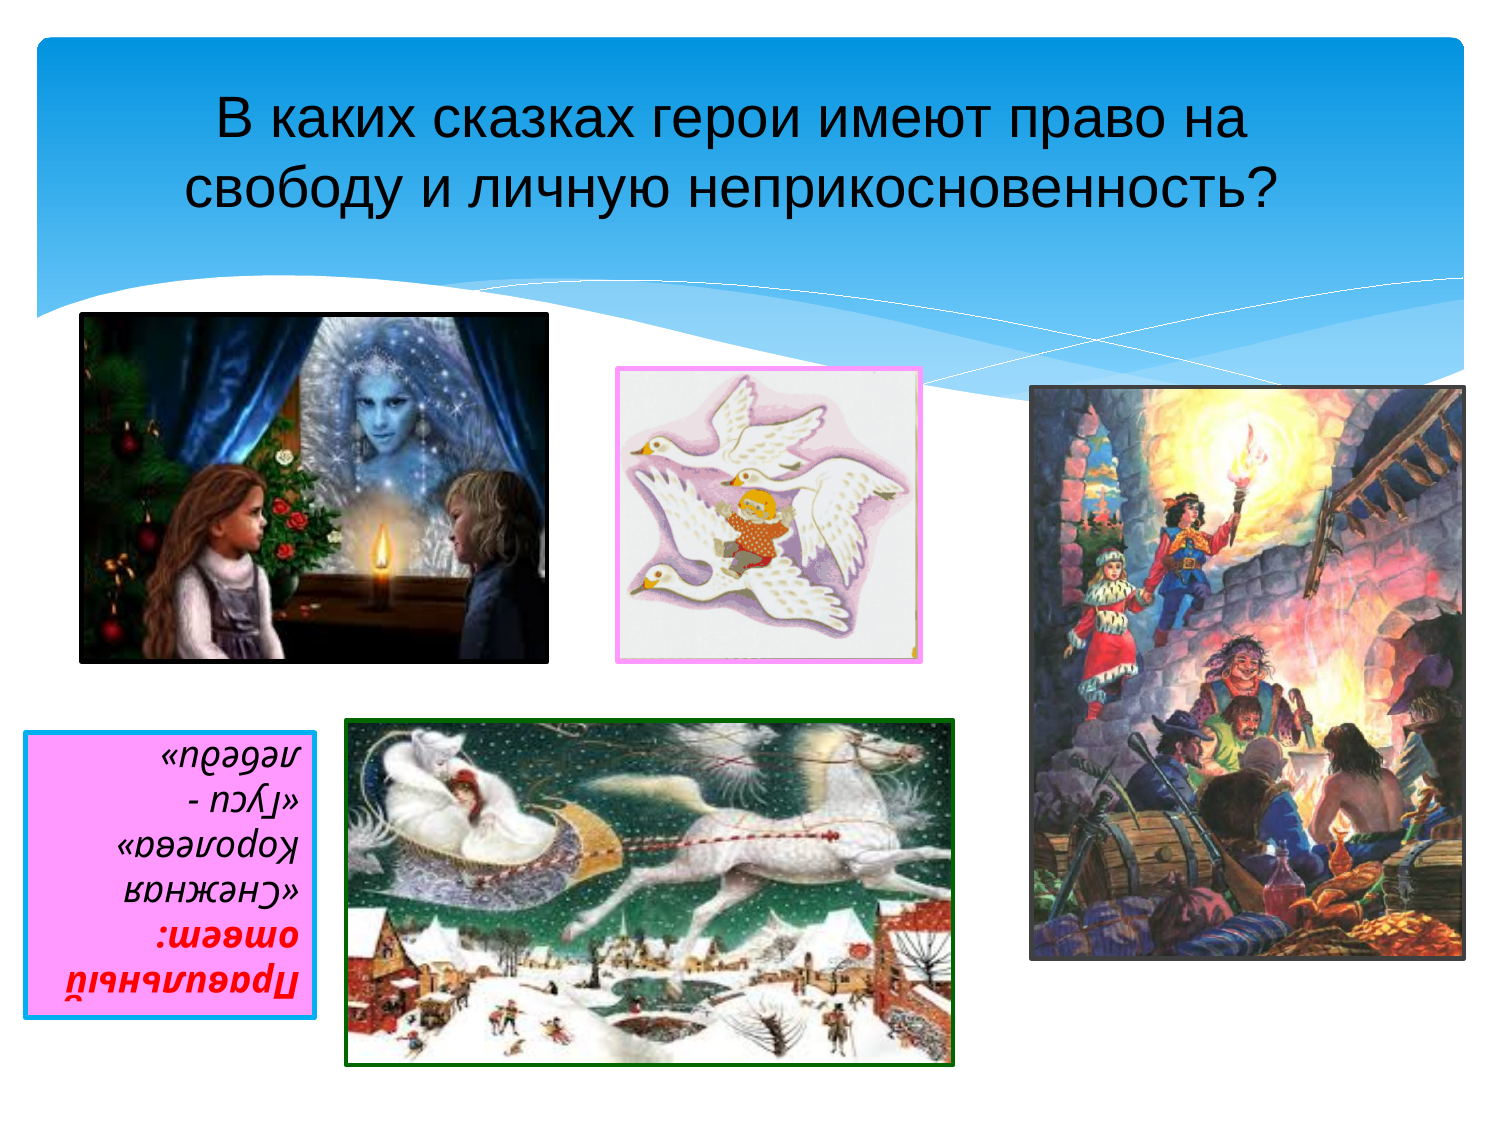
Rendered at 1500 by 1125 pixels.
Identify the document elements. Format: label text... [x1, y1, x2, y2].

picture [83, 316, 545, 660]
title В каких сказках герои имеют право на свободу и личную неприкосновенность? [159, 54, 1306, 244]
text_box Правильный ответ: «Снежная Королева» «Гуси - лебеди» [25, 732, 315, 1018]
picture [619, 370, 919, 660]
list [348, 722, 951, 1063]
picture [1033, 389, 1462, 957]
